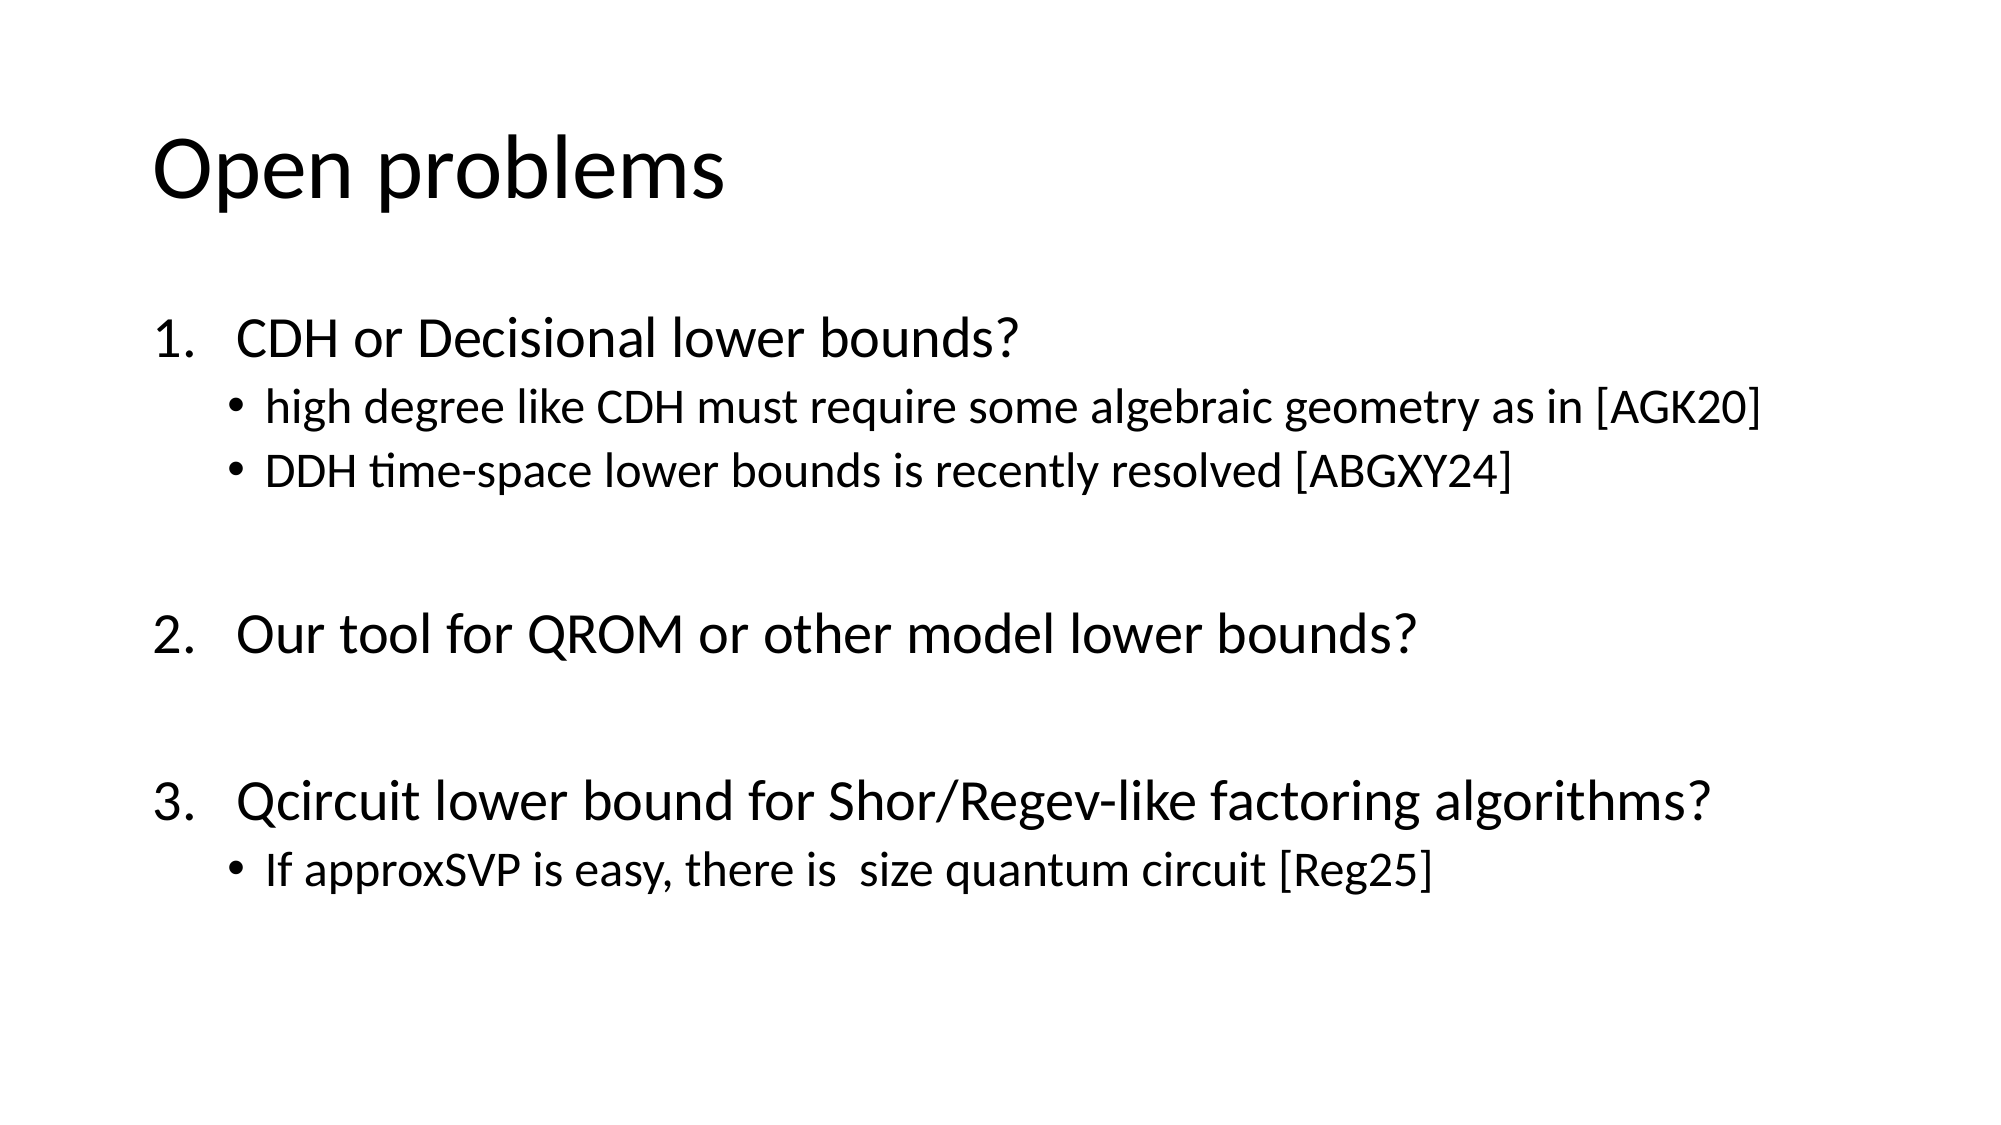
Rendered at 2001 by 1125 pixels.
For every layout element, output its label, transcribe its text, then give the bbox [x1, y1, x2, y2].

title Open problems [137, 59, 1863, 278]
